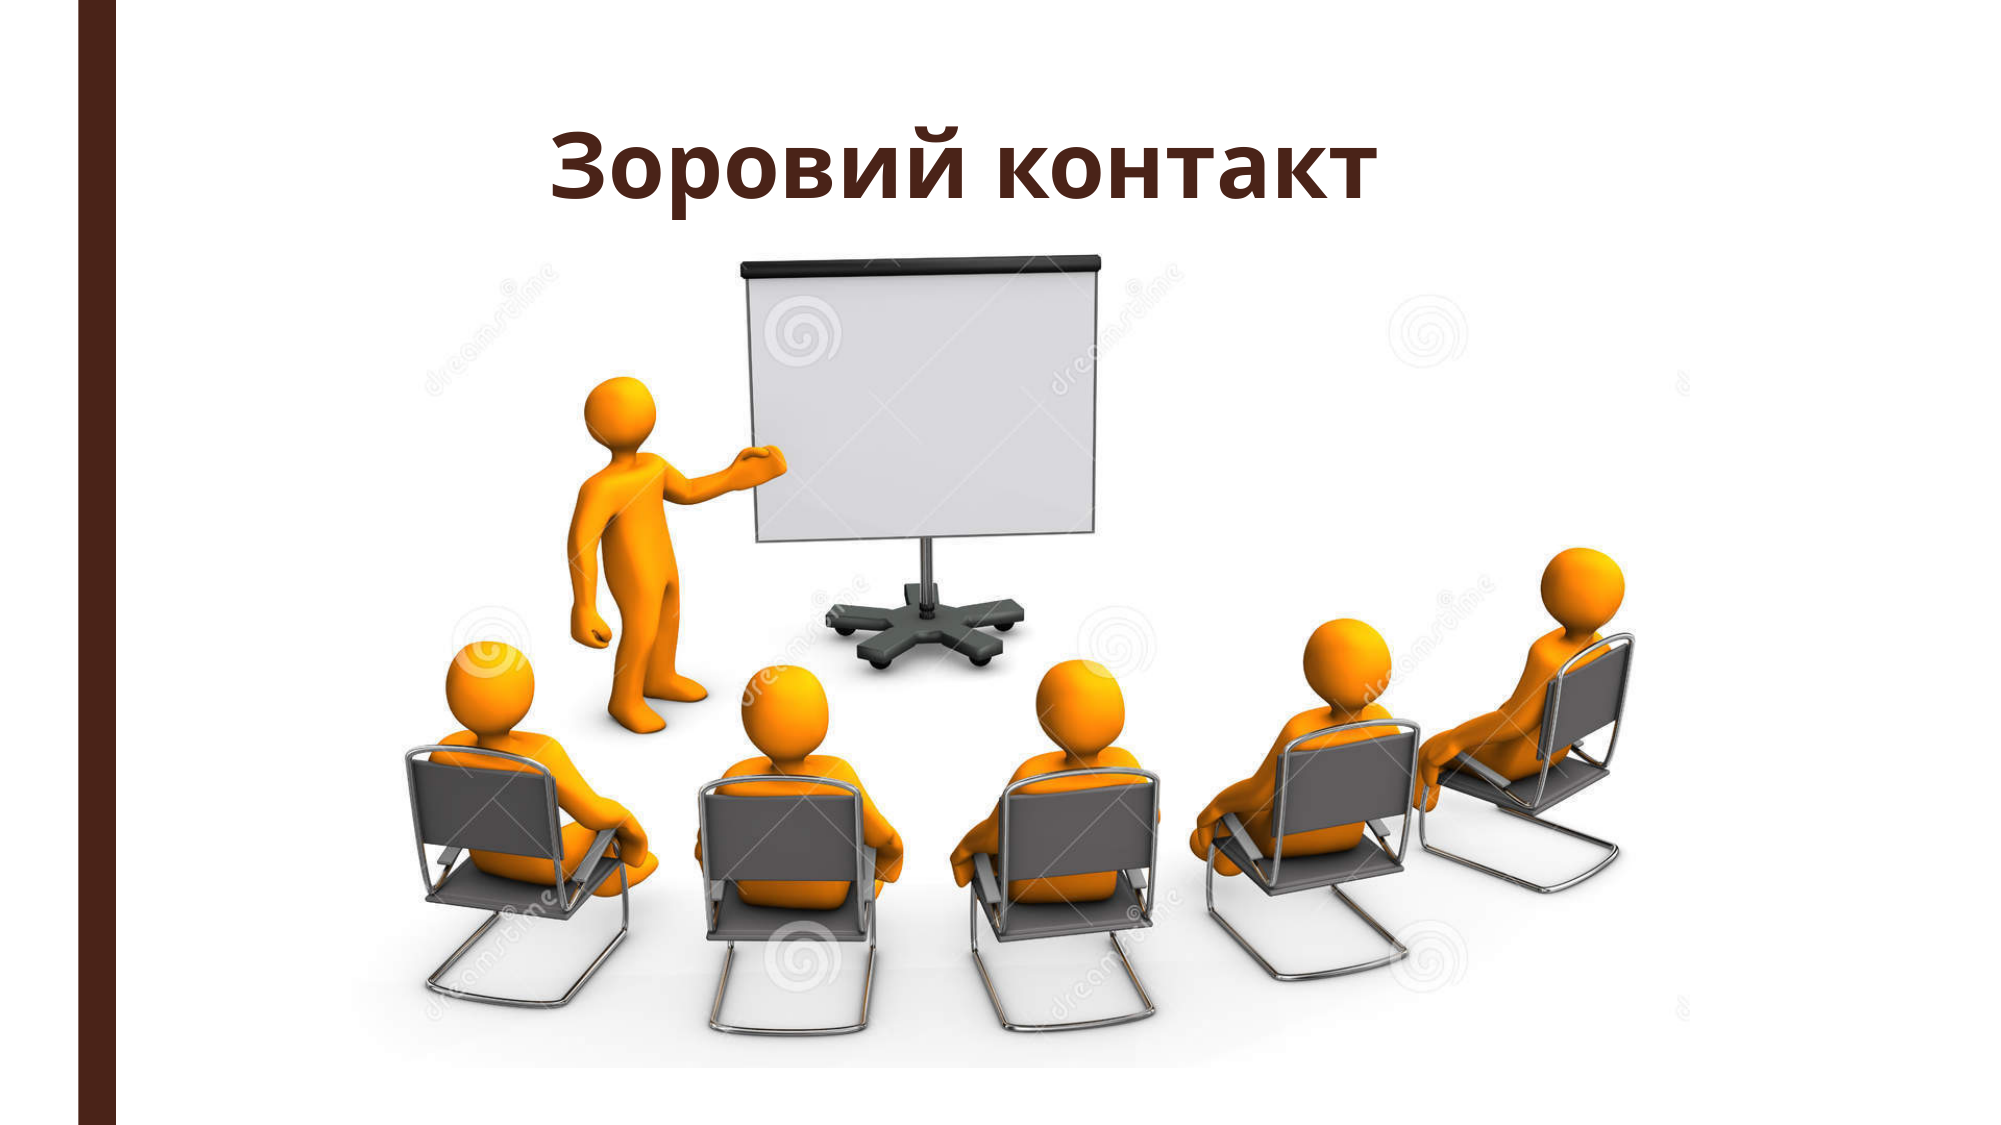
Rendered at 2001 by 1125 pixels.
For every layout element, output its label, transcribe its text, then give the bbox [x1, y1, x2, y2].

title Зоровий контакт [176, 112, 1752, 357]
picture [335, 234, 1690, 1068]
